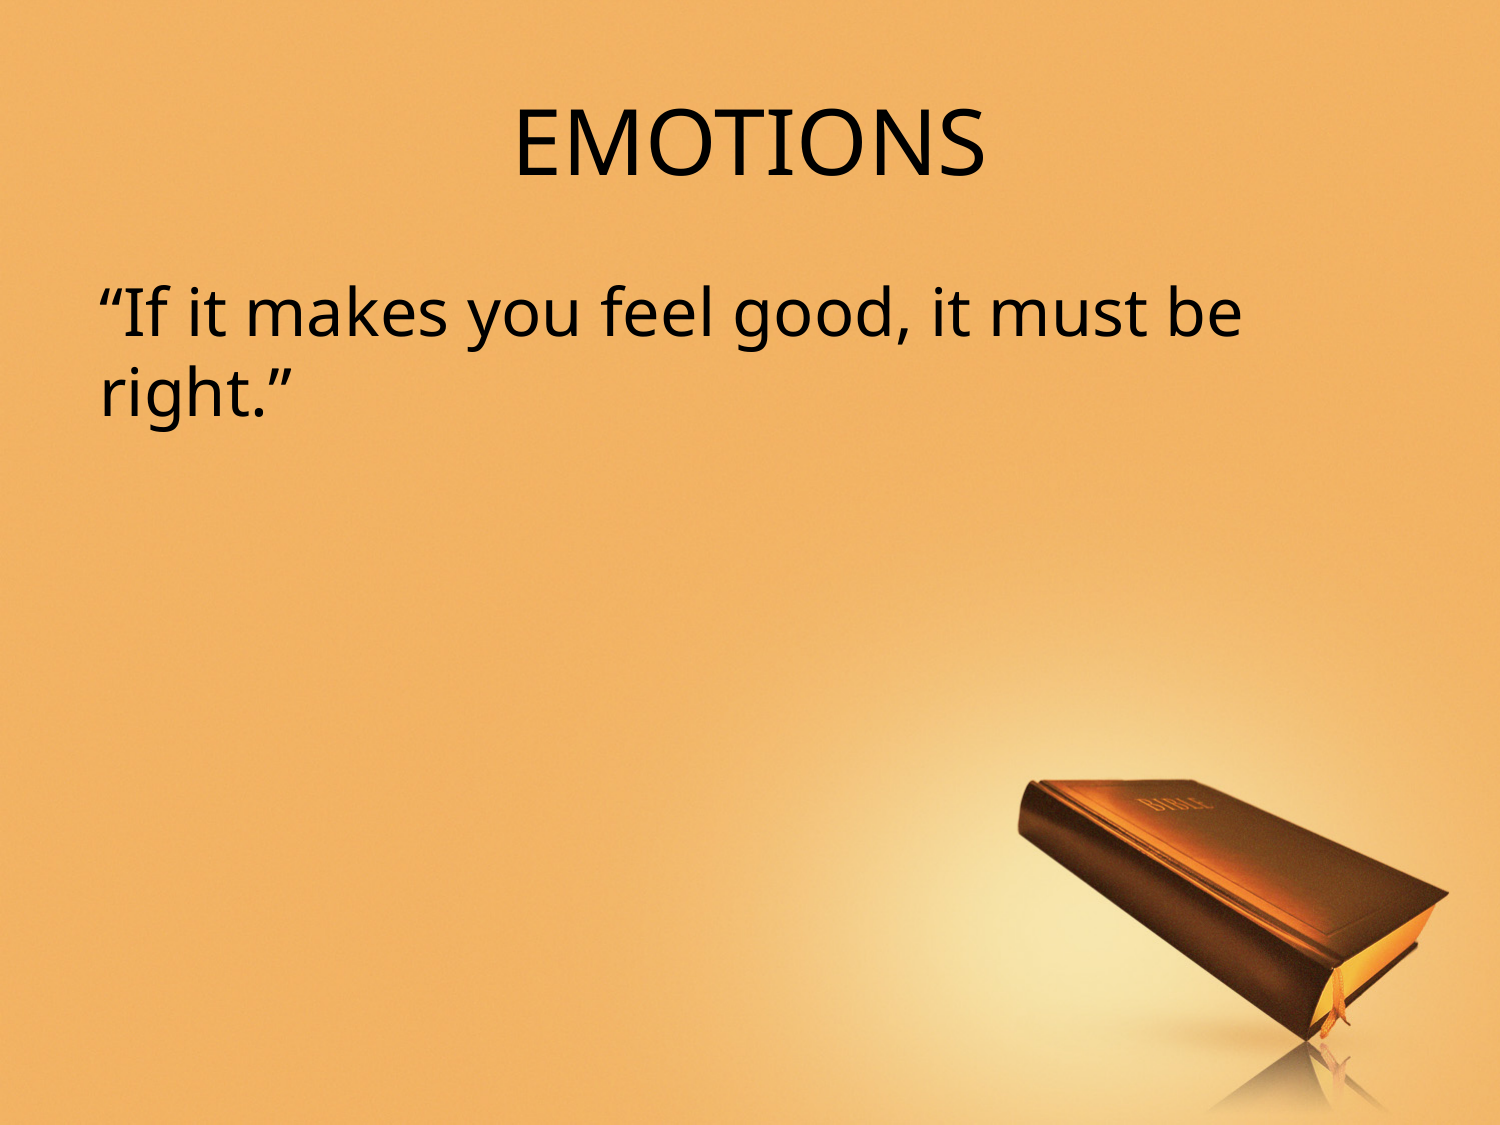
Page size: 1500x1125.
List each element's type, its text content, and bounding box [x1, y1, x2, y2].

picture [0, 0, 1500, 1125]
title EMOTIONS [75, 45, 1425, 233]
list “If it makes you feel good, it must be right.” [75, 262, 1425, 1005]
